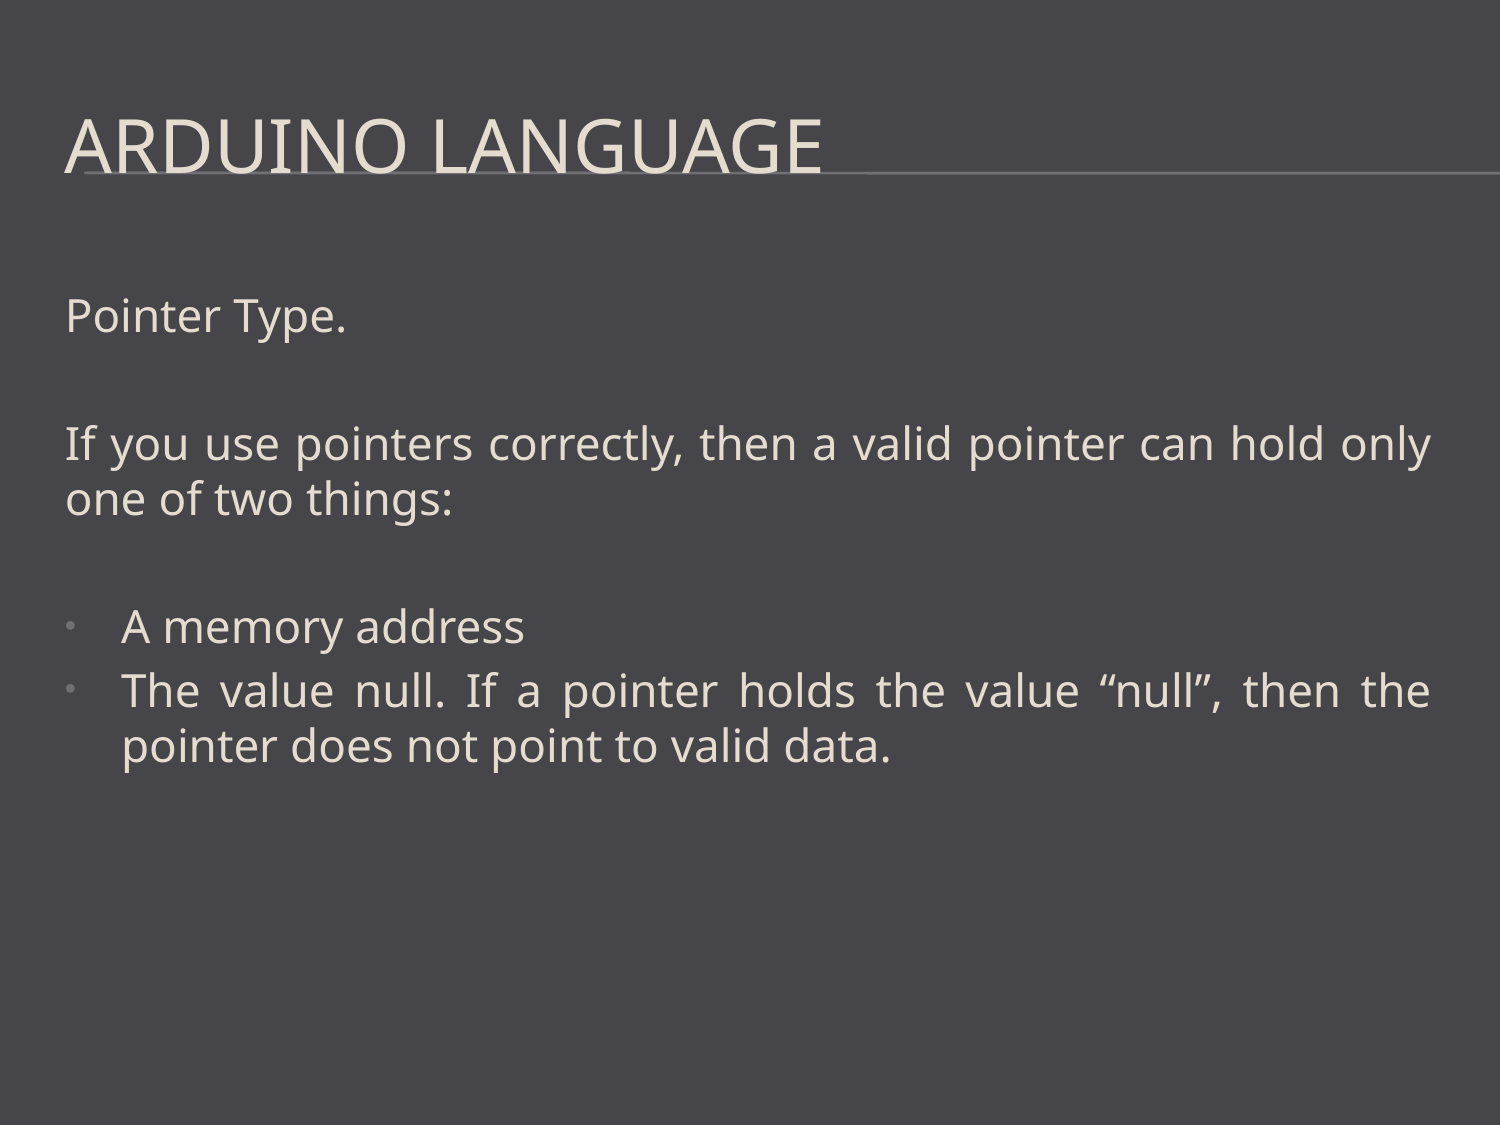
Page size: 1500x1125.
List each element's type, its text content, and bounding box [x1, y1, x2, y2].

title Arduino Language [50, 75, 1475, 213]
text_box Pointer Type. If you use pointers correctly, then a valid pointer can hold only one of two things: A memory address The value null. If a pointer holds the value “null”, then the pointer does not point to valid data. [50, 278, 1447, 1094]
